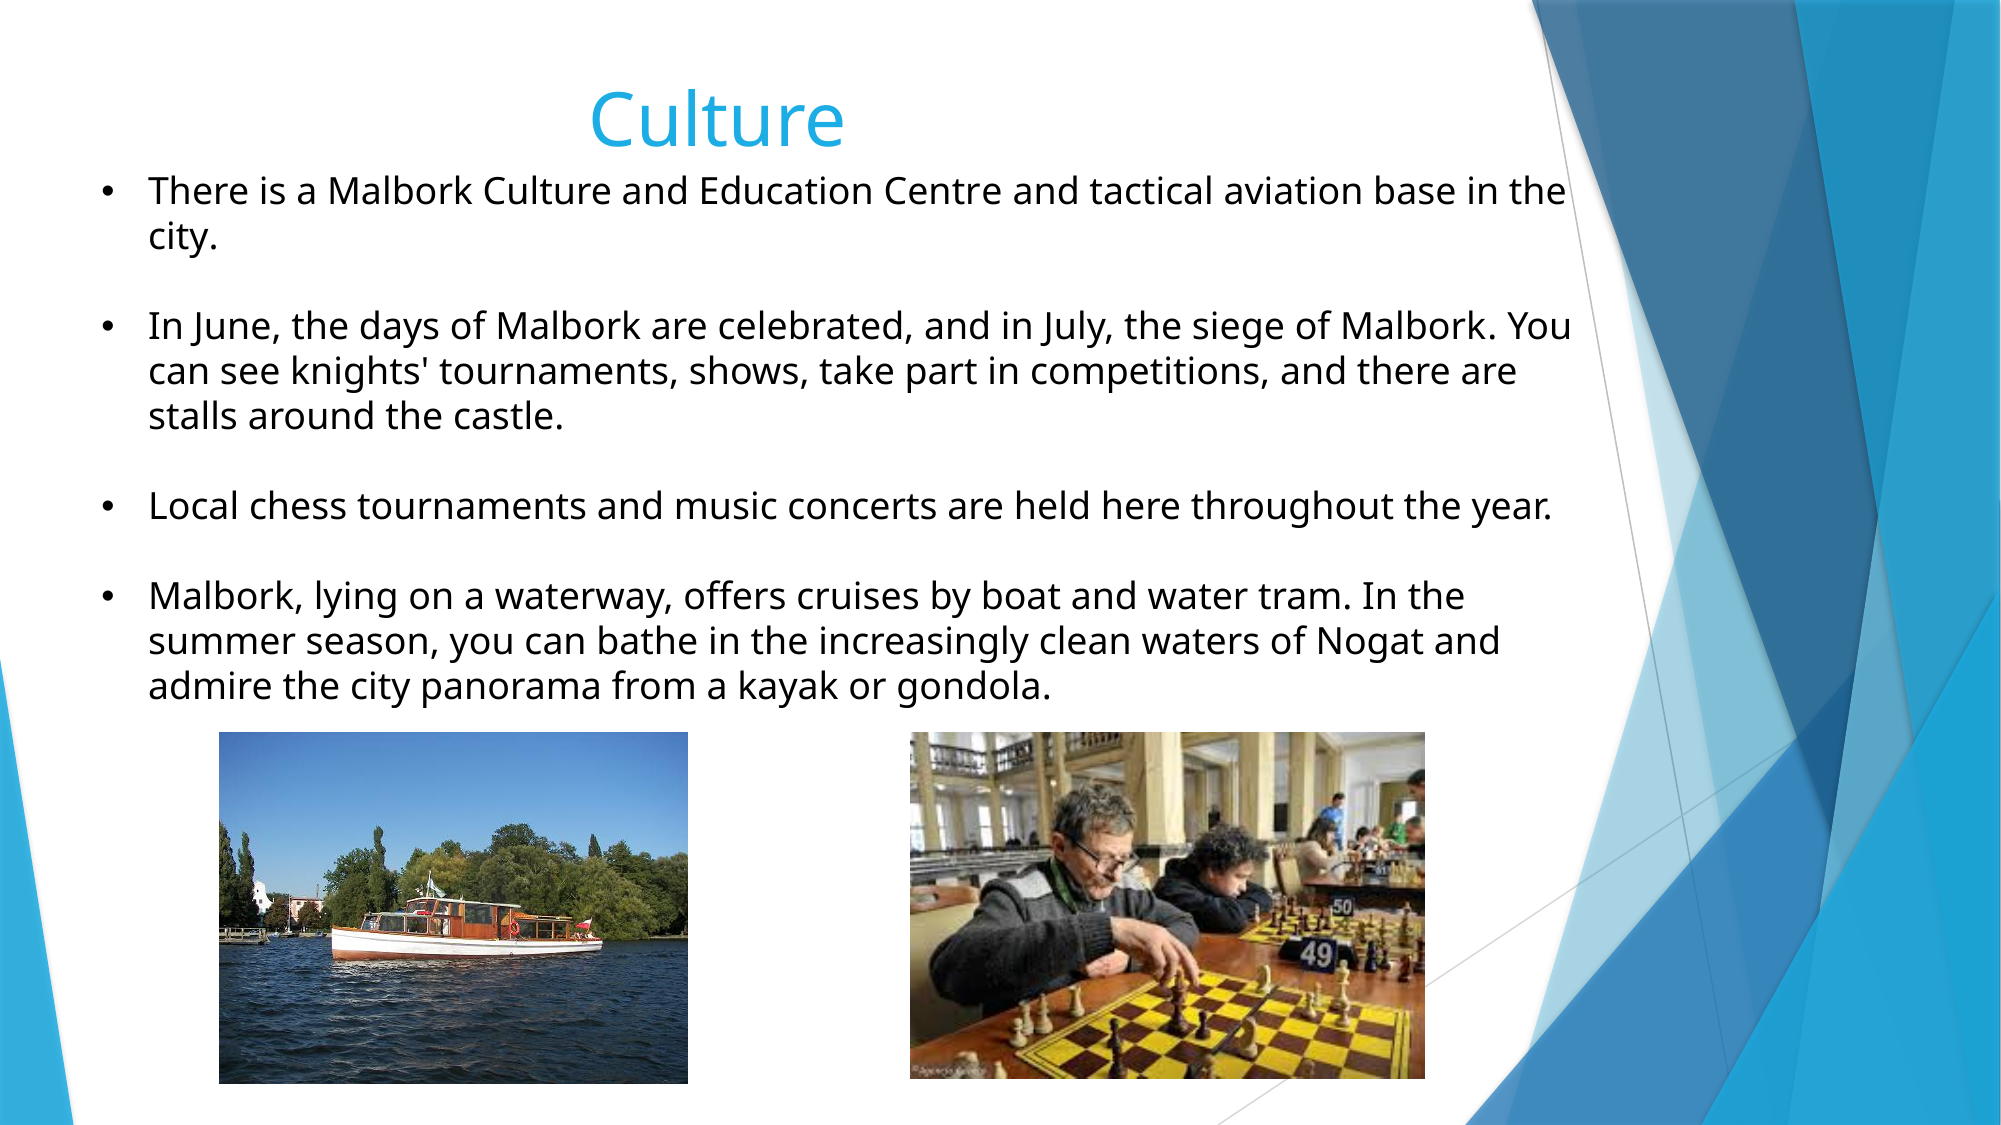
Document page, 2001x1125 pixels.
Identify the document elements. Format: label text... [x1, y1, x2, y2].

text_box [127, 172, 1866, 1125]
picture [219, 732, 688, 1084]
text_box There is a Malbork Culture and Education Centre and tactical aviation base in the city. In June, the days of Malbork are celebrated, and in July, the siege of Malbork. You can see knights' tournaments, shows, take part in competitions, and there are stalls around the castle. Local chess tournaments and music concerts are held here throughout the year. Malbork, lying on a waterway, offers cruises by boat and water tram. In the summer season, you can bathe in the increasingly clean waters of Nogat and admire the city panorama from a kayak or gondola. [86, 160, 1620, 715]
picture [910, 732, 1426, 1079]
title Culture [573, 64, 1985, 281]
